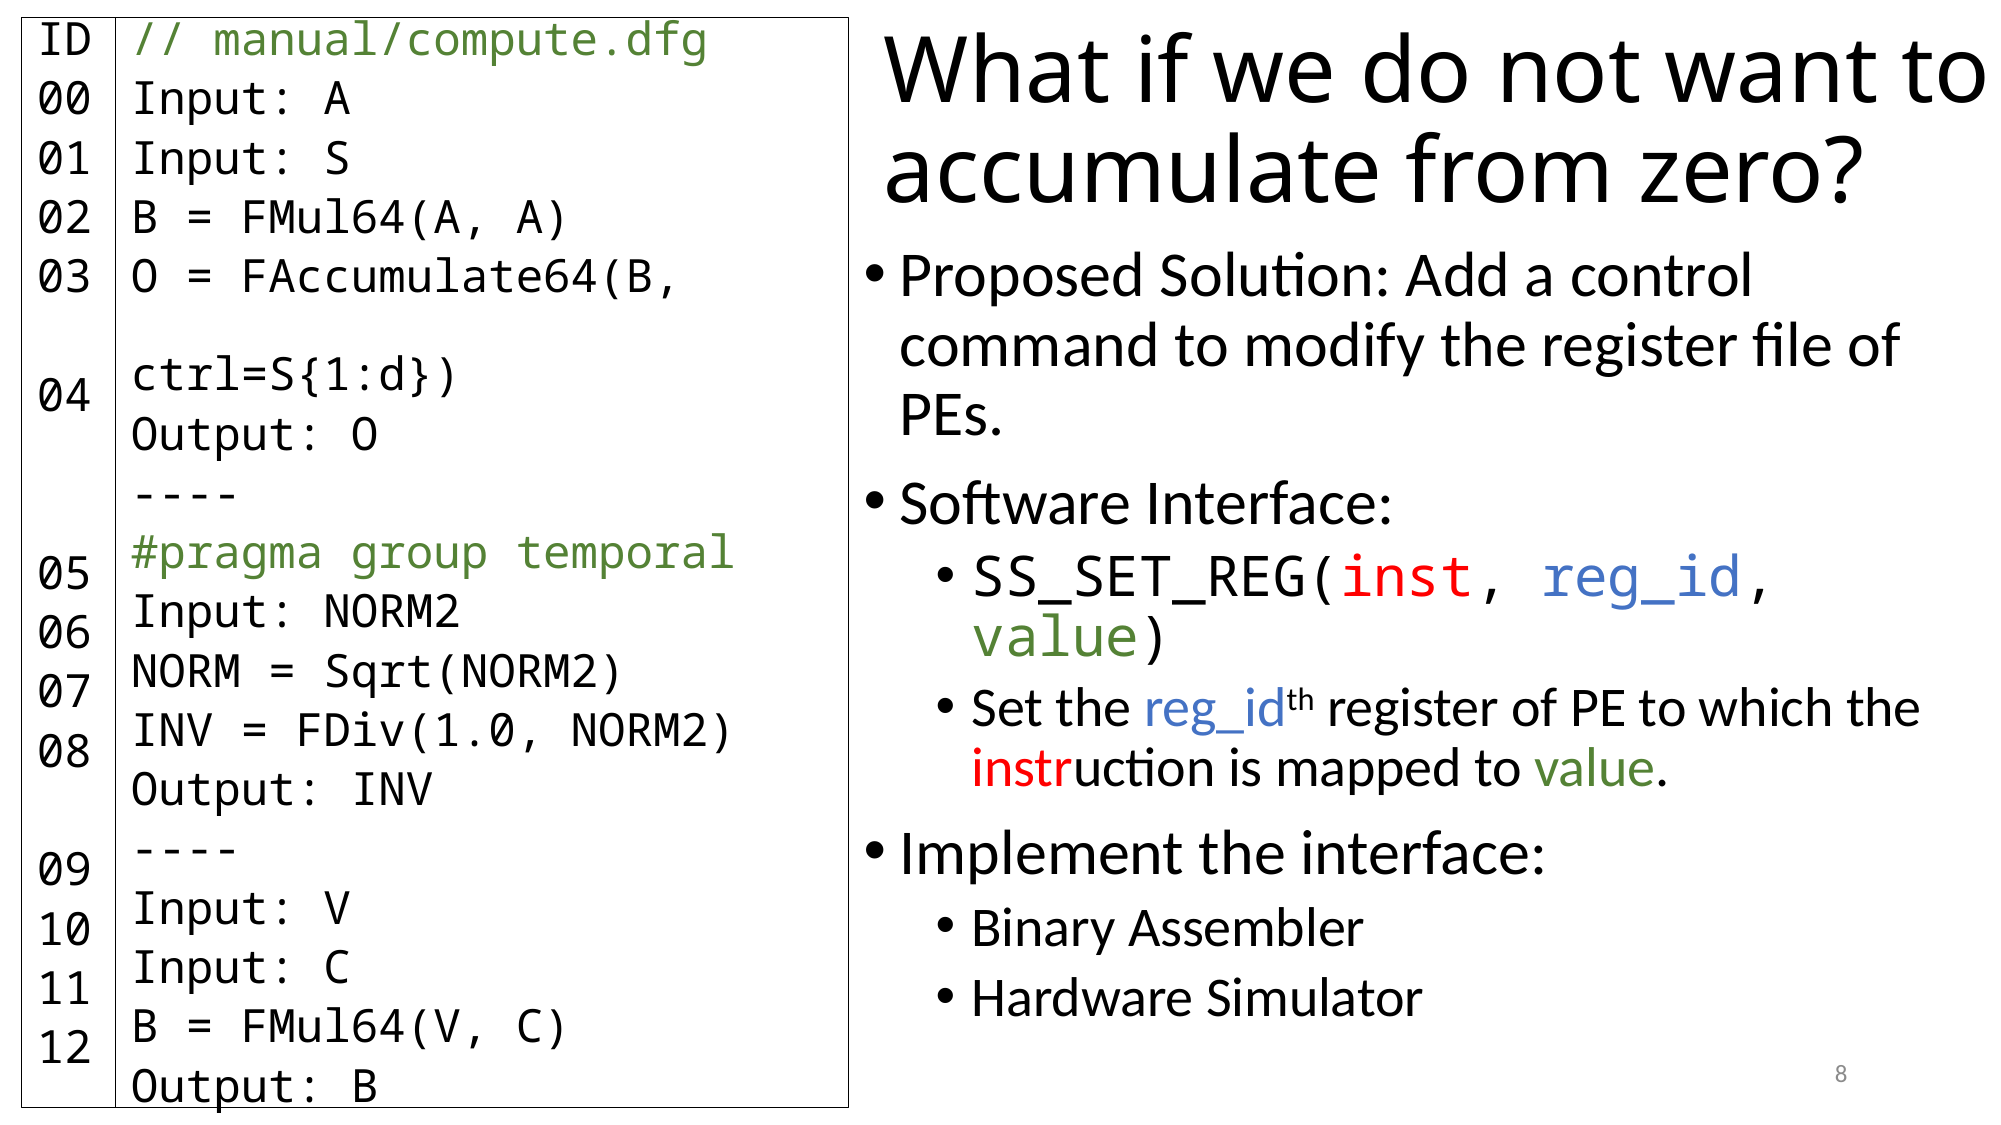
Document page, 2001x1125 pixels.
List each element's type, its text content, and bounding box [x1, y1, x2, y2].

title What if we do not want to accumulate from zero? [868, 11, 2000, 234]
text_box ID 00 01 02 03 04 05 06 07 08 09 10 11 12 [21, 17, 116, 1108]
text_box // manual/compute.dfg Input: A Input: S B = FMul64(A, A) O = FAccumulate64(B, ctrl=S{1:d}) Output: O ---- #pragma group temporal Input: NORM2 NORM = Sqrt(NORM2) INV = FDiv(1.0, NORM2) Output: INV ---- Input: V Input: C B = FMul64(V, C) Output: B [116, 17, 849, 1108]
slide_number 8 [1412, 1042, 1863, 1103]
list Proposed Solution: Add a control command to modify the register file of PEs. Software Interface: SS_SET_REG(inst, reg_id, value) Set the reg_idth register of PE to which the instruction is mapped to value. Implement the interface: Binary Assembler Hardware Simulator [849, 234, 2000, 1043]
